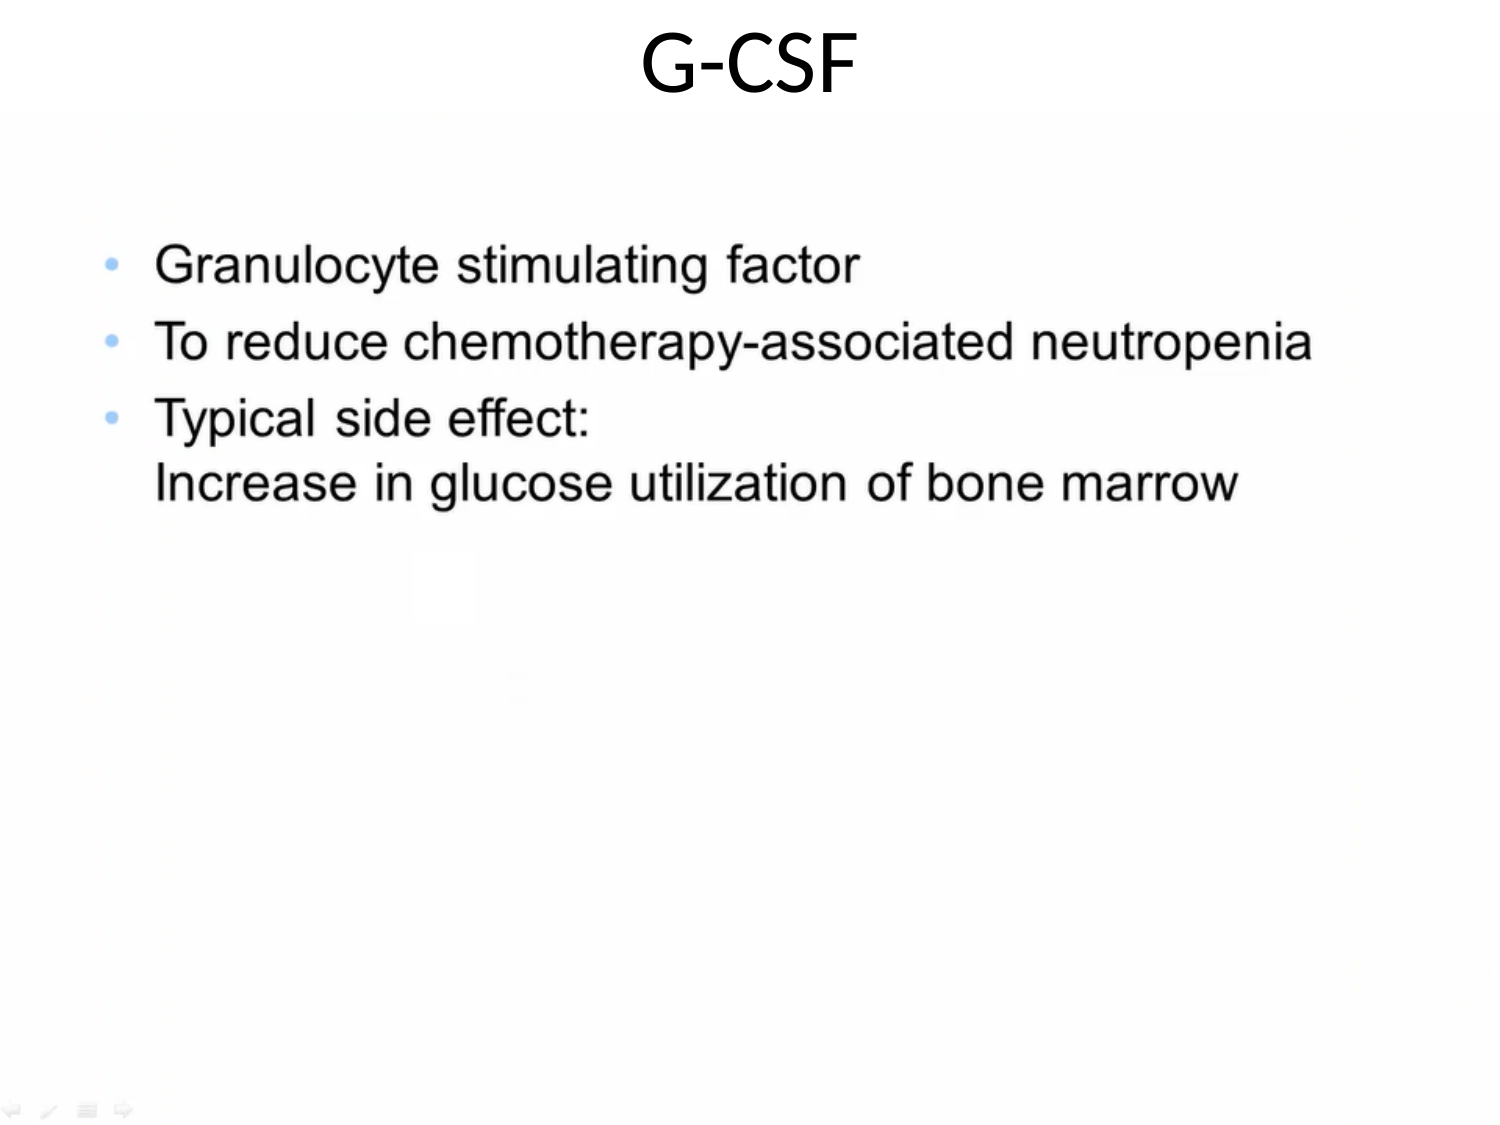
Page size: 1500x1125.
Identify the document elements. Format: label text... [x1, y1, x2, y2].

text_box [0, 112, 1500, 1125]
title G-CSF [75, 0, 1425, 110]
